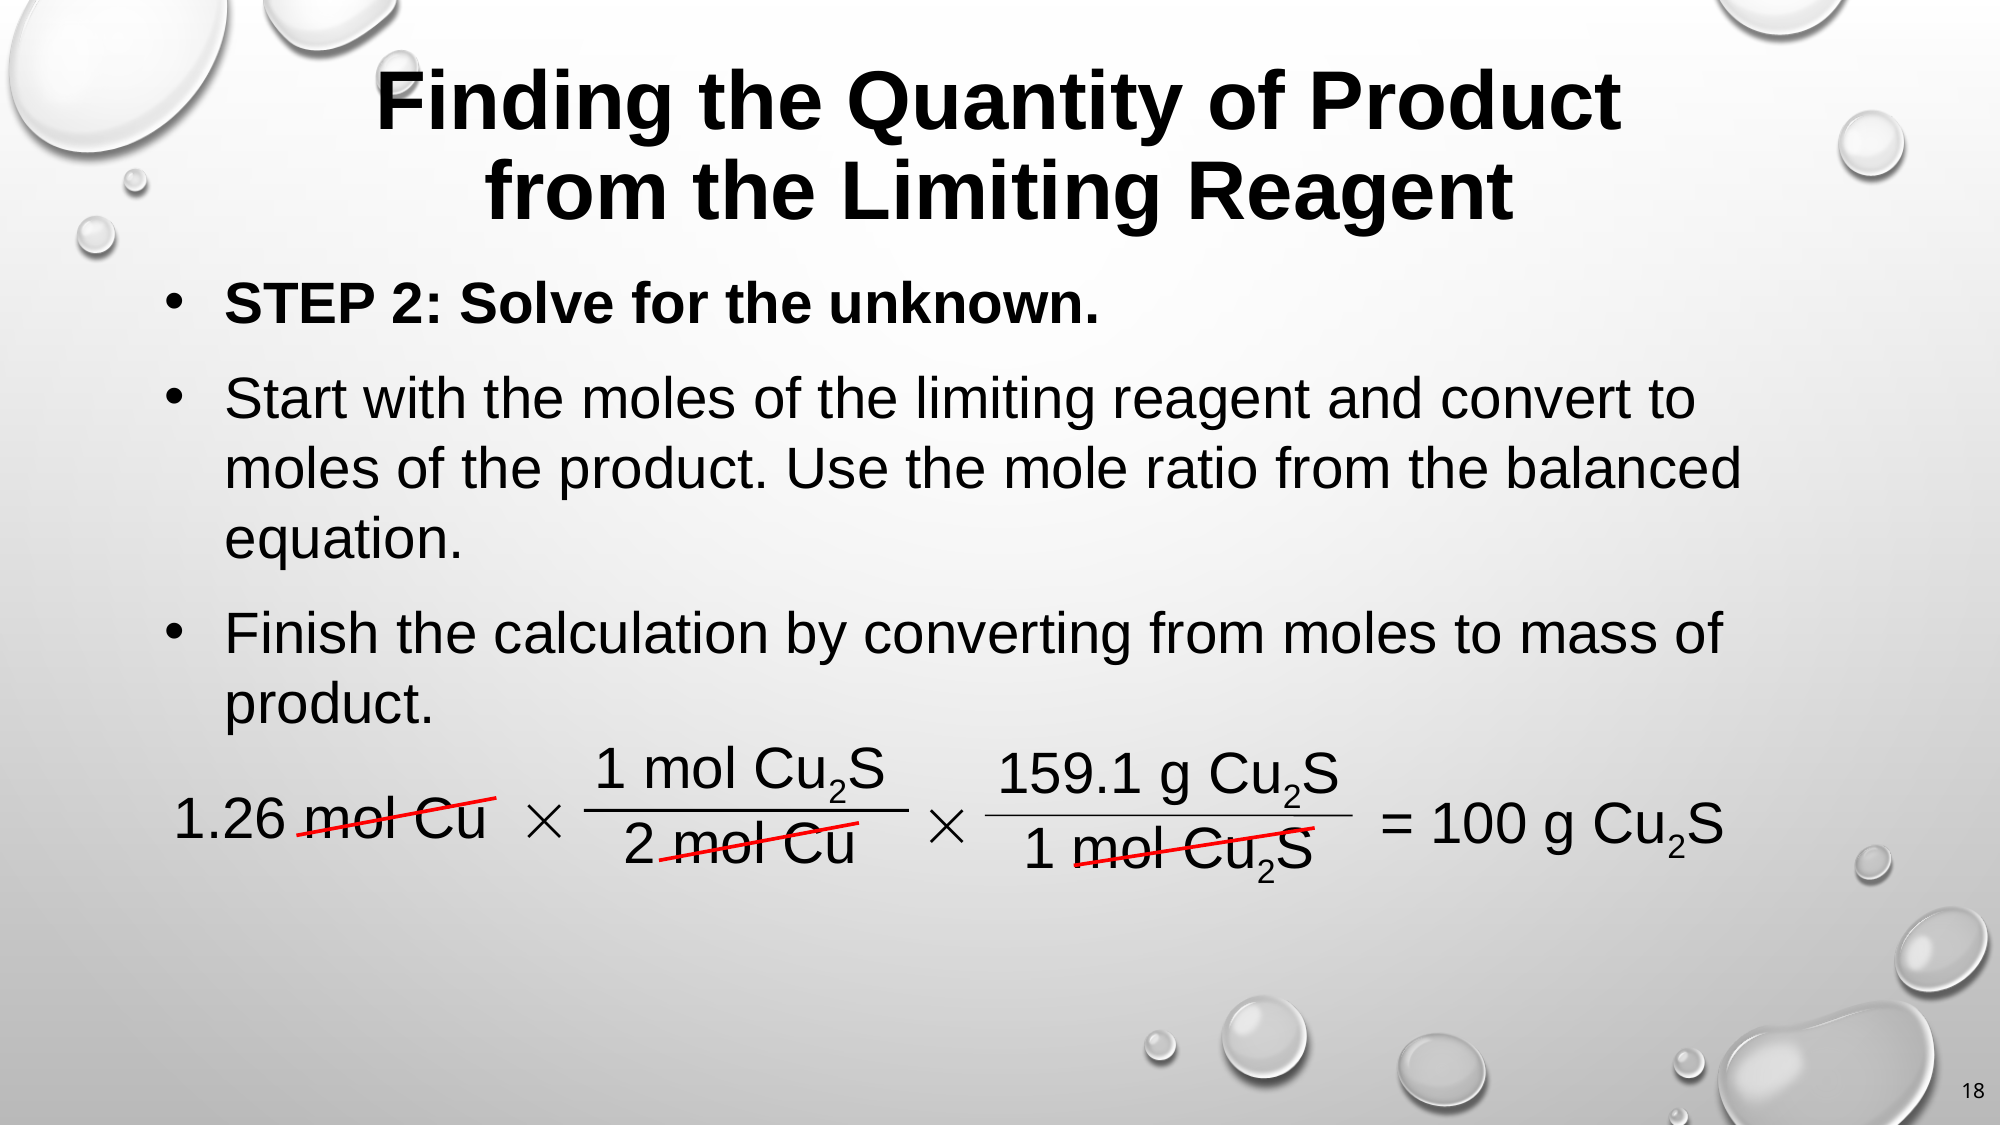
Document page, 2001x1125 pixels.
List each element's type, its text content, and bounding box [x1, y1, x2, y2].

title Finding the Quantity of Product from the Limiting Reagent [149, 37, 1851, 259]
picture [0, 0, 2000, 1125]
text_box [908, 727, 1949, 889]
slide_number 18 [1874, 1061, 2000, 1122]
list STEP 2: Solve for the unknown. Start with the moles of the limiting reagent and convert to moles of the product. Use the mole ratio from the balanced equation. Finish the calculation by converting from moles to mass of product. [149, 258, 1850, 1024]
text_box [158, 722, 960, 884]
